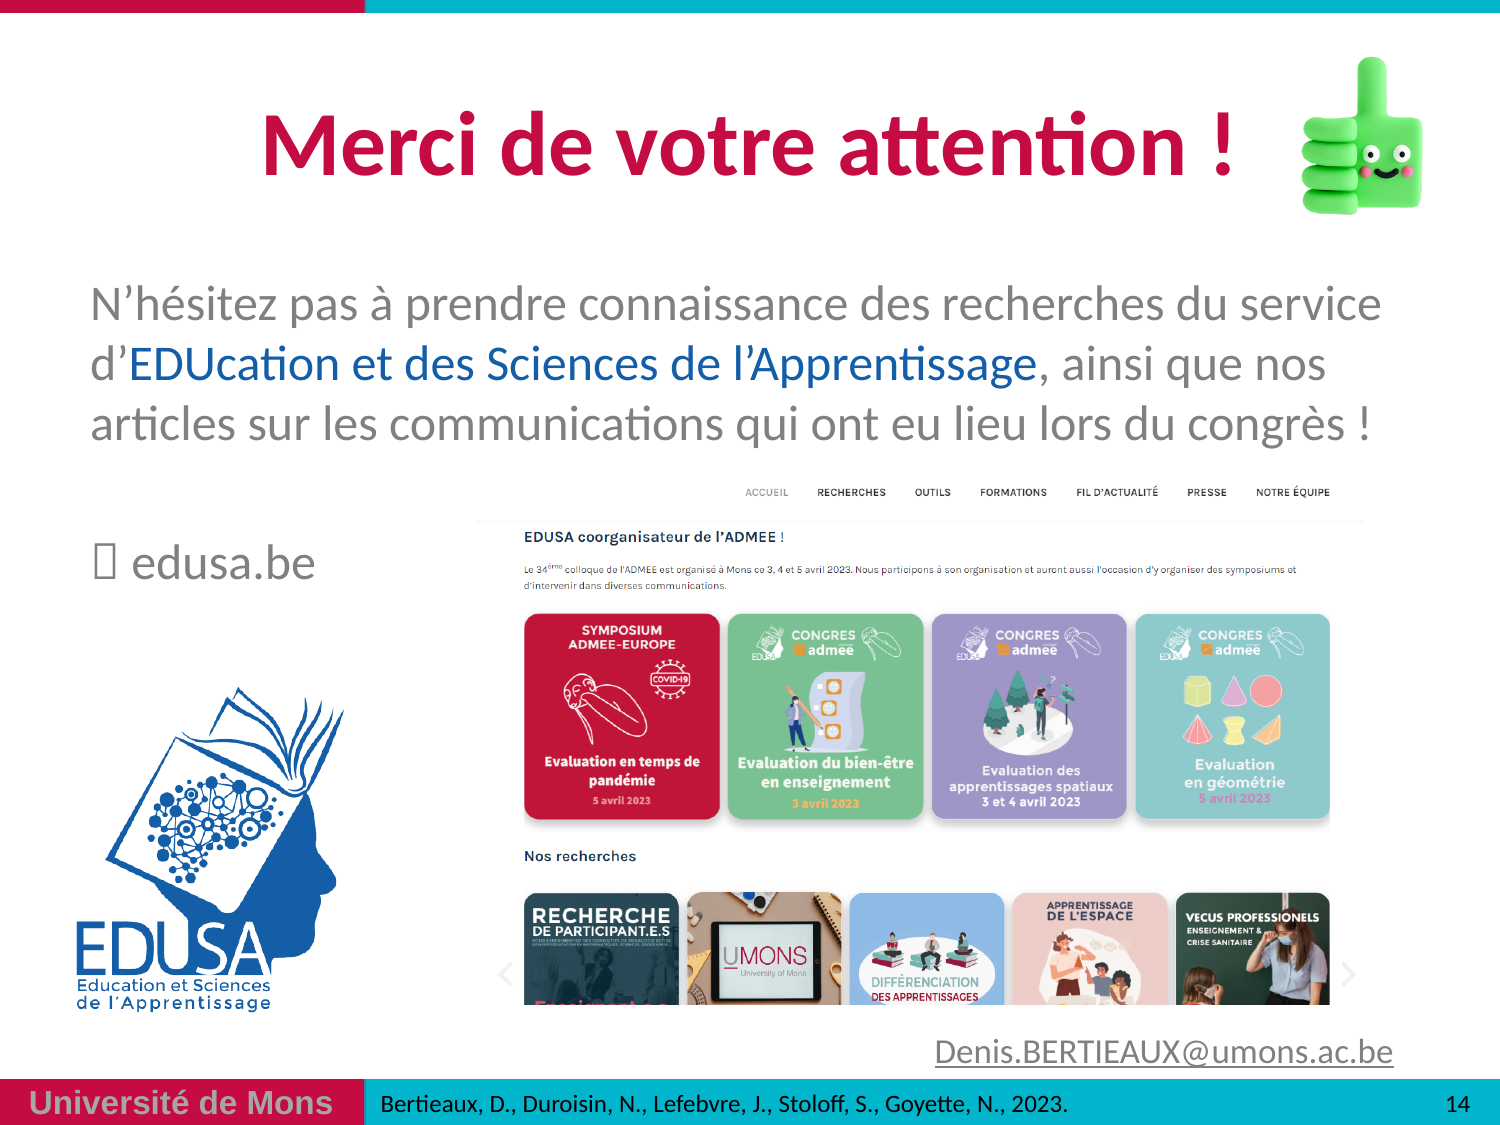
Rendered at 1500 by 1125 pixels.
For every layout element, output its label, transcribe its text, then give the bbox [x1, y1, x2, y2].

slide_number 14 [1415, 1079, 1500, 1125]
list N’hésitez pas à prendre connaissance des recherches du service d’EDUcation et des Sciences de l’Apprentissage, ainsi que nos articles sur les communications qui ont eu lieu lors du congrès !  edusa.be [75, 262, 1425, 1005]
footer Bertieaux, D., Duroisin, N., Lefebvre, J., Stoloff, S., Goyette, N., 2023. [365, 1079, 1415, 1125]
picture [1270, 41, 1459, 230]
picture [0, 1079, 365, 1125]
title Merci de votre attention ! [74, 44, 1266, 233]
picture [74, 686, 344, 1014]
picture [474, 475, 1365, 1006]
picture [0, 0, 1500, 13]
text_box Denis.BERTIEAUX@umons.ac.be [919, 1021, 1500, 1079]
